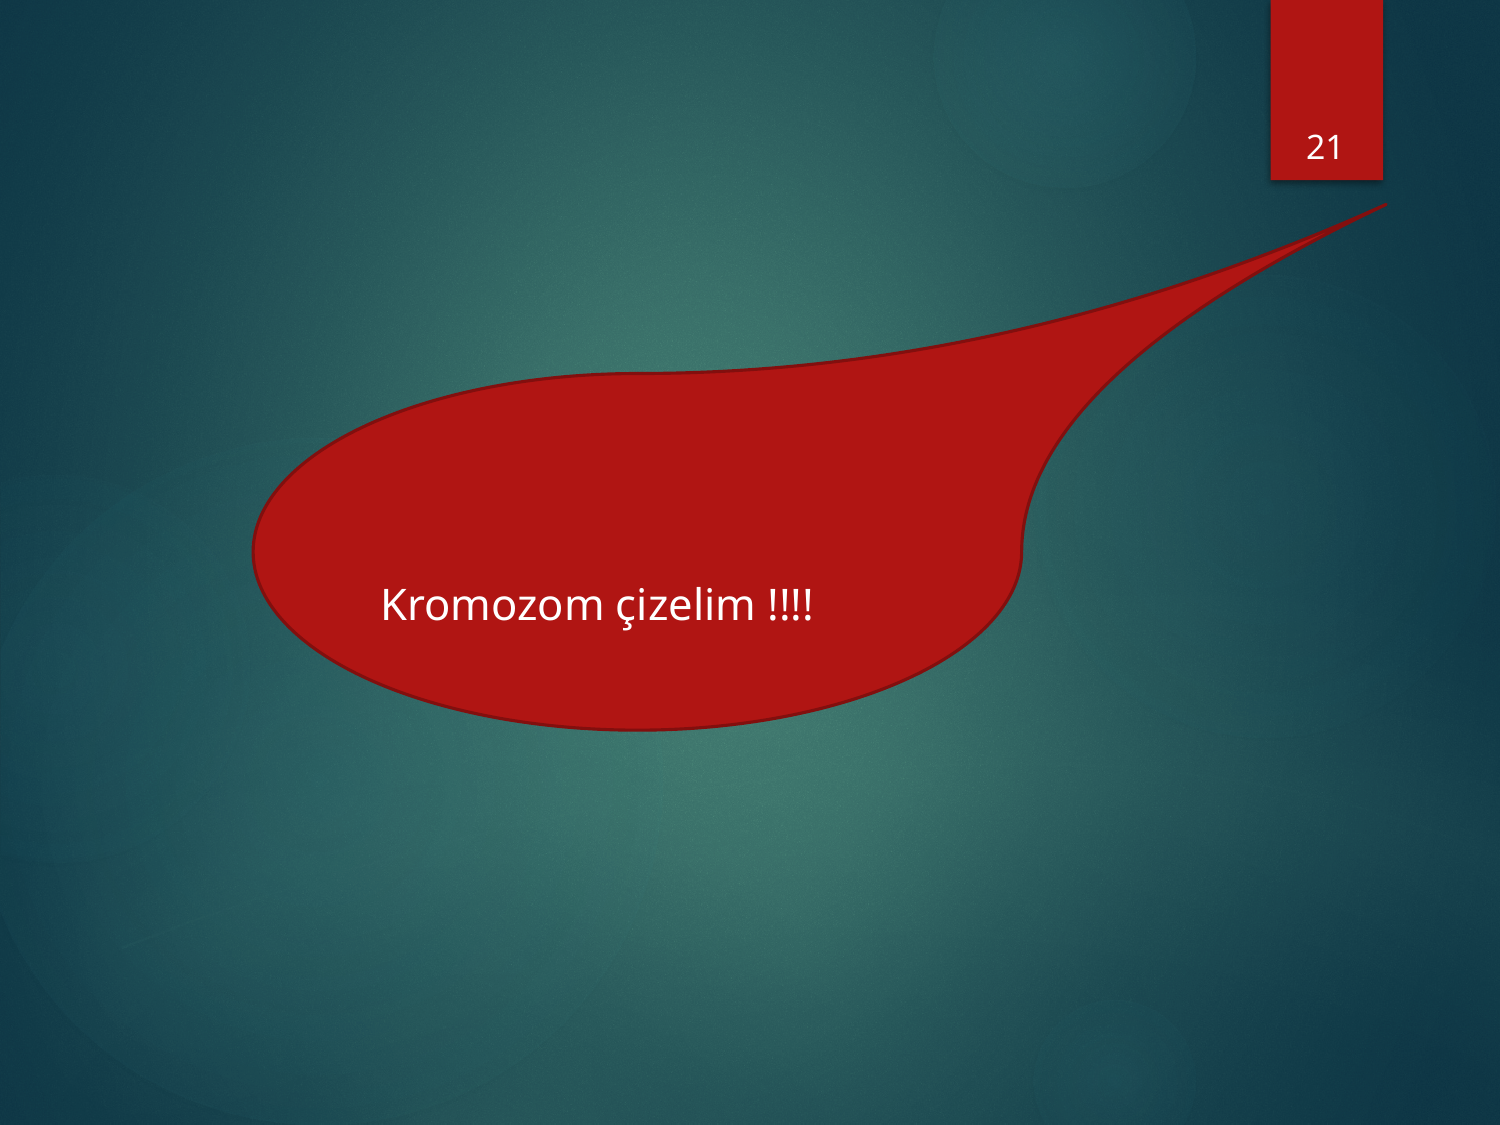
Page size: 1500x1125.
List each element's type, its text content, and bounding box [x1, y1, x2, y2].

slide_number 21 [1273, 48, 1378, 175]
text_box Kromozom çizelim !!!! [251, 202, 1388, 732]
